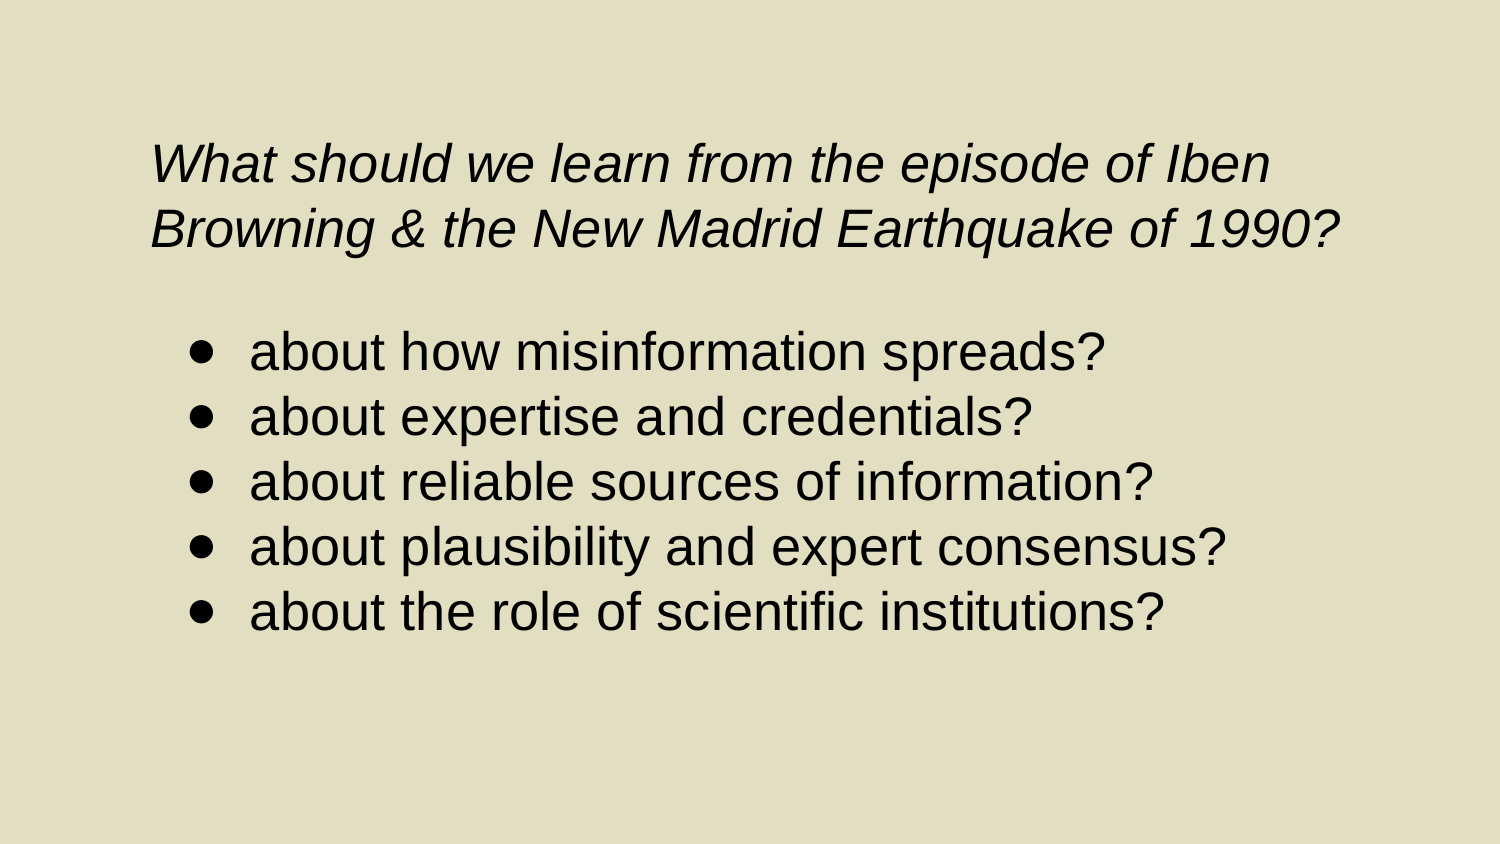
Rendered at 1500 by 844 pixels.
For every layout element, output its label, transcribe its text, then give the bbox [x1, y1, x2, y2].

text_box What should we learn from the episode of Iben Browning & the New Madrid Earthquake of 1990? [135, 113, 1365, 274]
text_box about how misinformation spreads? about expertise and credentials? about reliable sources of information? about plausibility and expert consensus? about the role of scientific institutions? [159, 301, 1390, 657]
